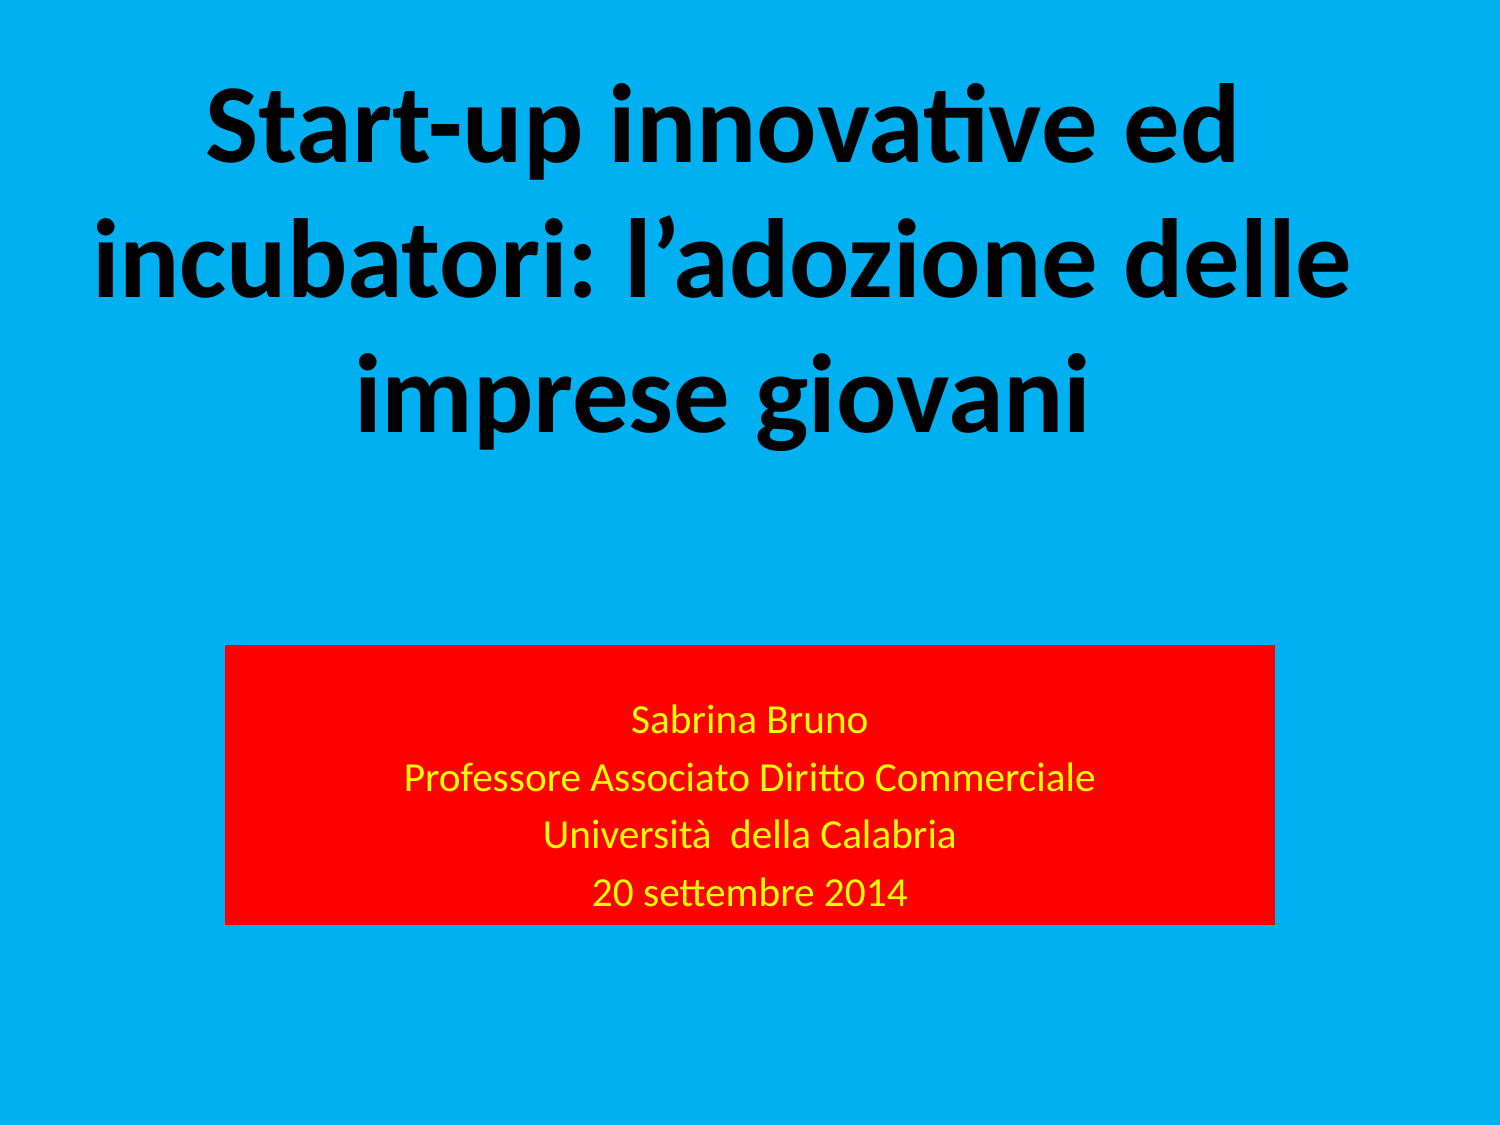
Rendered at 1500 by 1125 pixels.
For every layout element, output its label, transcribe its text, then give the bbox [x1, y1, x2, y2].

text_box Start-up innovative ed incubatori: l’adozione delle imprese giovani [0, 42, 1500, 463]
subtitle Sabrina Bruno Professore Associato Diritto Commerciale Università della Calabria 20 settembre 2014 [225, 645, 1275, 925]
